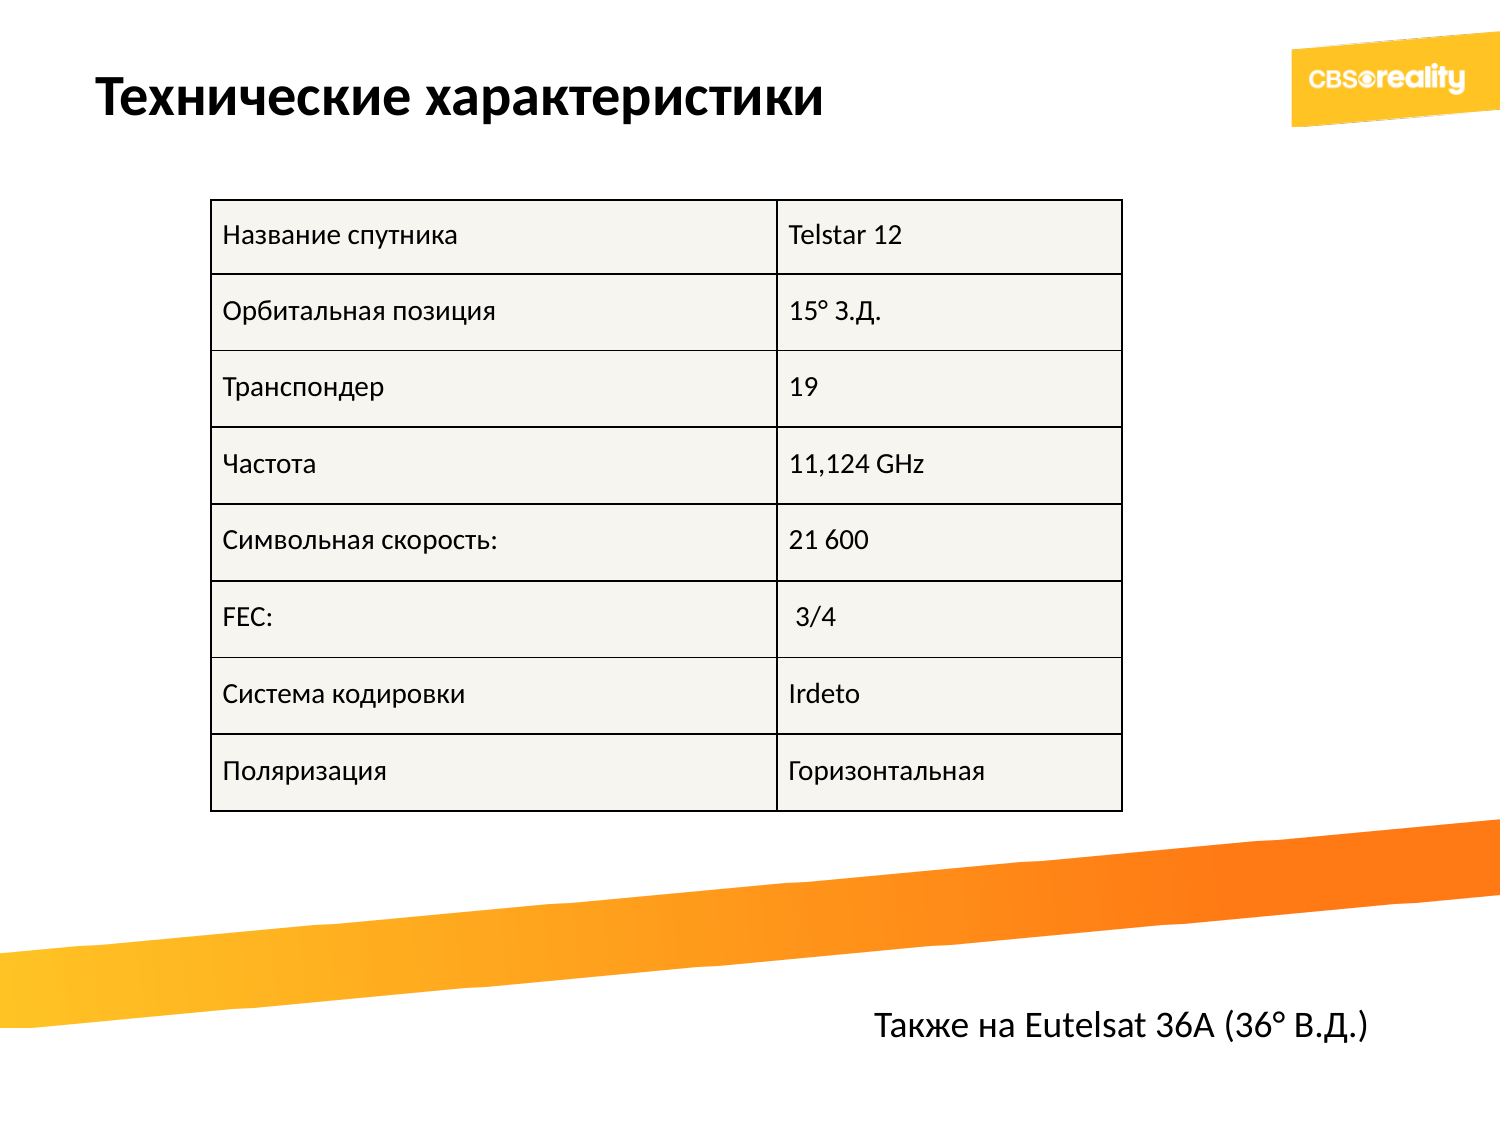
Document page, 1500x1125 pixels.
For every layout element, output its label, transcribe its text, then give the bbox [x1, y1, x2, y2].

table_cell Горизонтальная [778, 735, 1121, 810]
table_cell Частота [212, 428, 776, 503]
table_cell Транспондер [212, 351, 776, 426]
text_box Также на Eutelsat 36А (36° В.Д.) [859, 992, 1384, 1052]
text_box Технические характеристики [80, 50, 841, 135]
table_cell FEC: [212, 582, 776, 657]
table_cell 3/4 [778, 582, 1121, 657]
table_cell Поляризация [212, 735, 776, 810]
table_cell 15° З.Д. [778, 275, 1121, 350]
table_header Telstar 12 [778, 201, 1121, 273]
table_cell Орбитальная позиция [212, 275, 776, 350]
table_cell Символьная скорость: [212, 505, 776, 580]
table_cell 19 [778, 351, 1121, 426]
table_cell 11,124 GHz [778, 428, 1121, 503]
table_cell Irdeto [778, 658, 1121, 733]
table_cell 21 600 [778, 505, 1121, 580]
table_header Название спутника [212, 201, 776, 273]
table_cell Система кодировки [212, 658, 776, 733]
